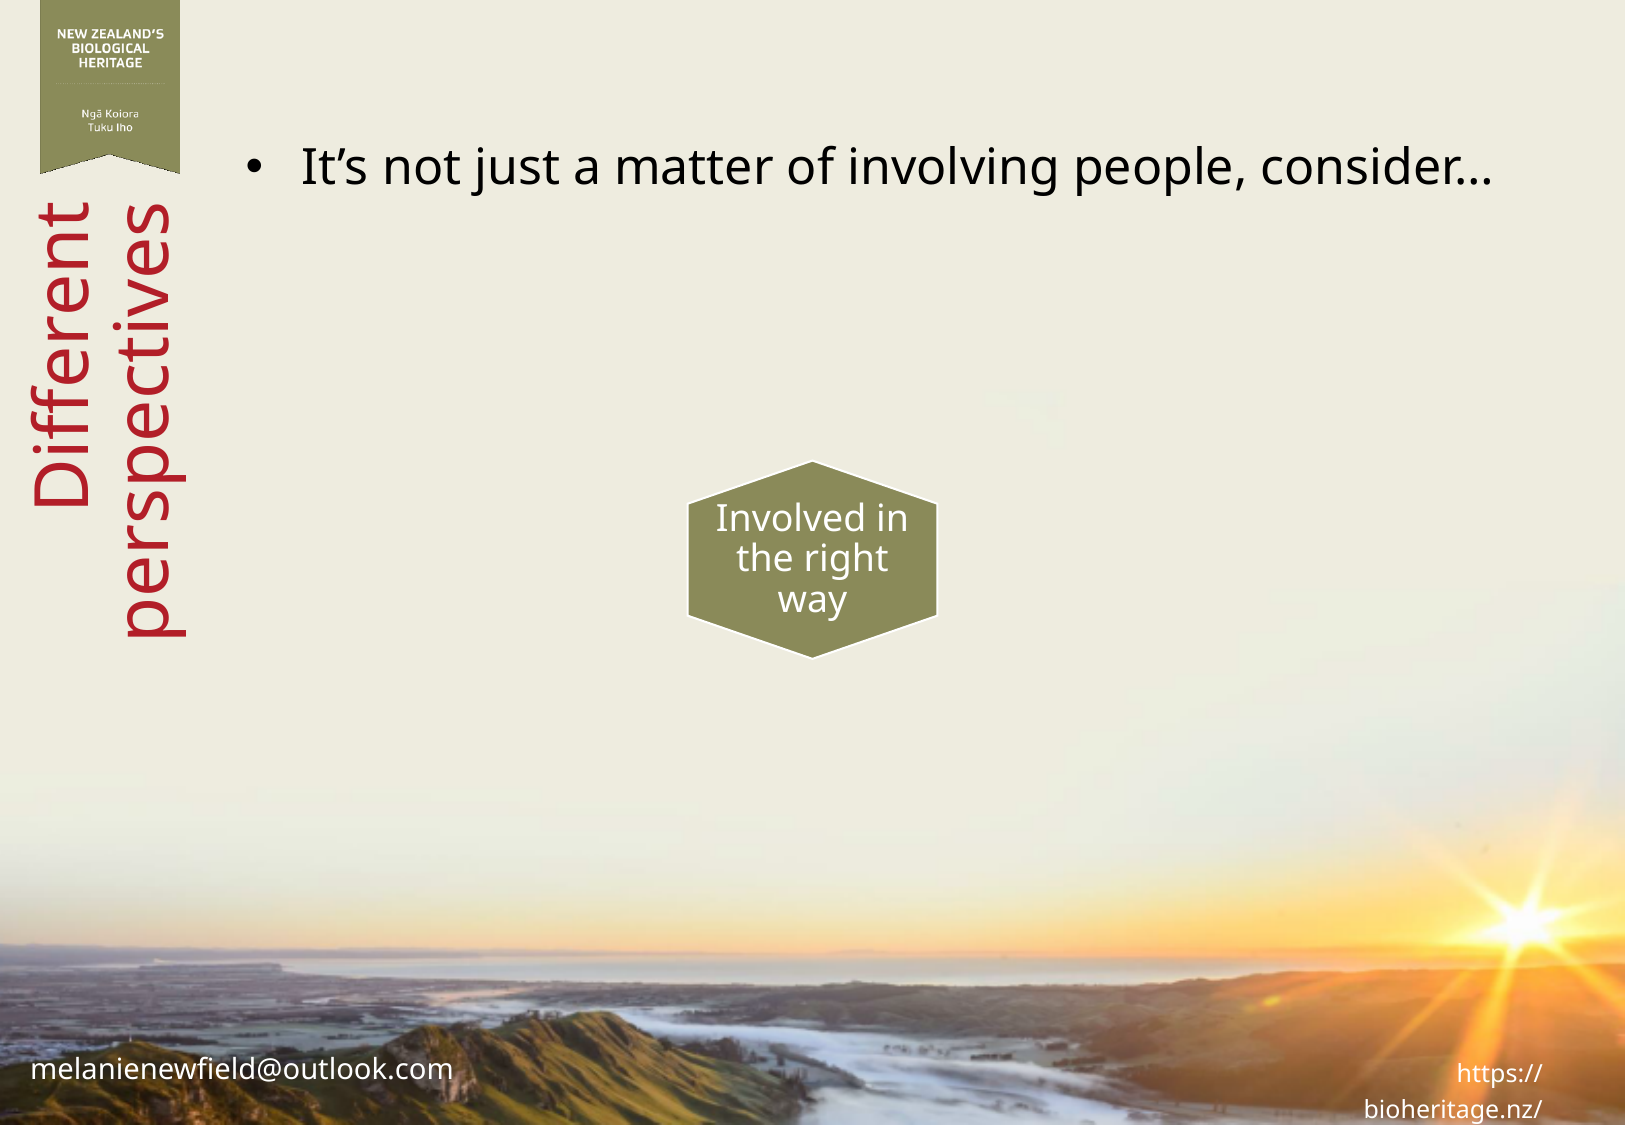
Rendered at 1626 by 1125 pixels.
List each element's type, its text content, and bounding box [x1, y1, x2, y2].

picture [0, 0, 1625, 1125]
list It’s not just a matter of involving people, consider… [230, 127, 1514, 926]
title Different perspectives [15, 186, 194, 985]
text_box melanienewfield@outlook.com [15, 1043, 492, 1093]
text_box Involved in the right way [686, 459, 939, 660]
